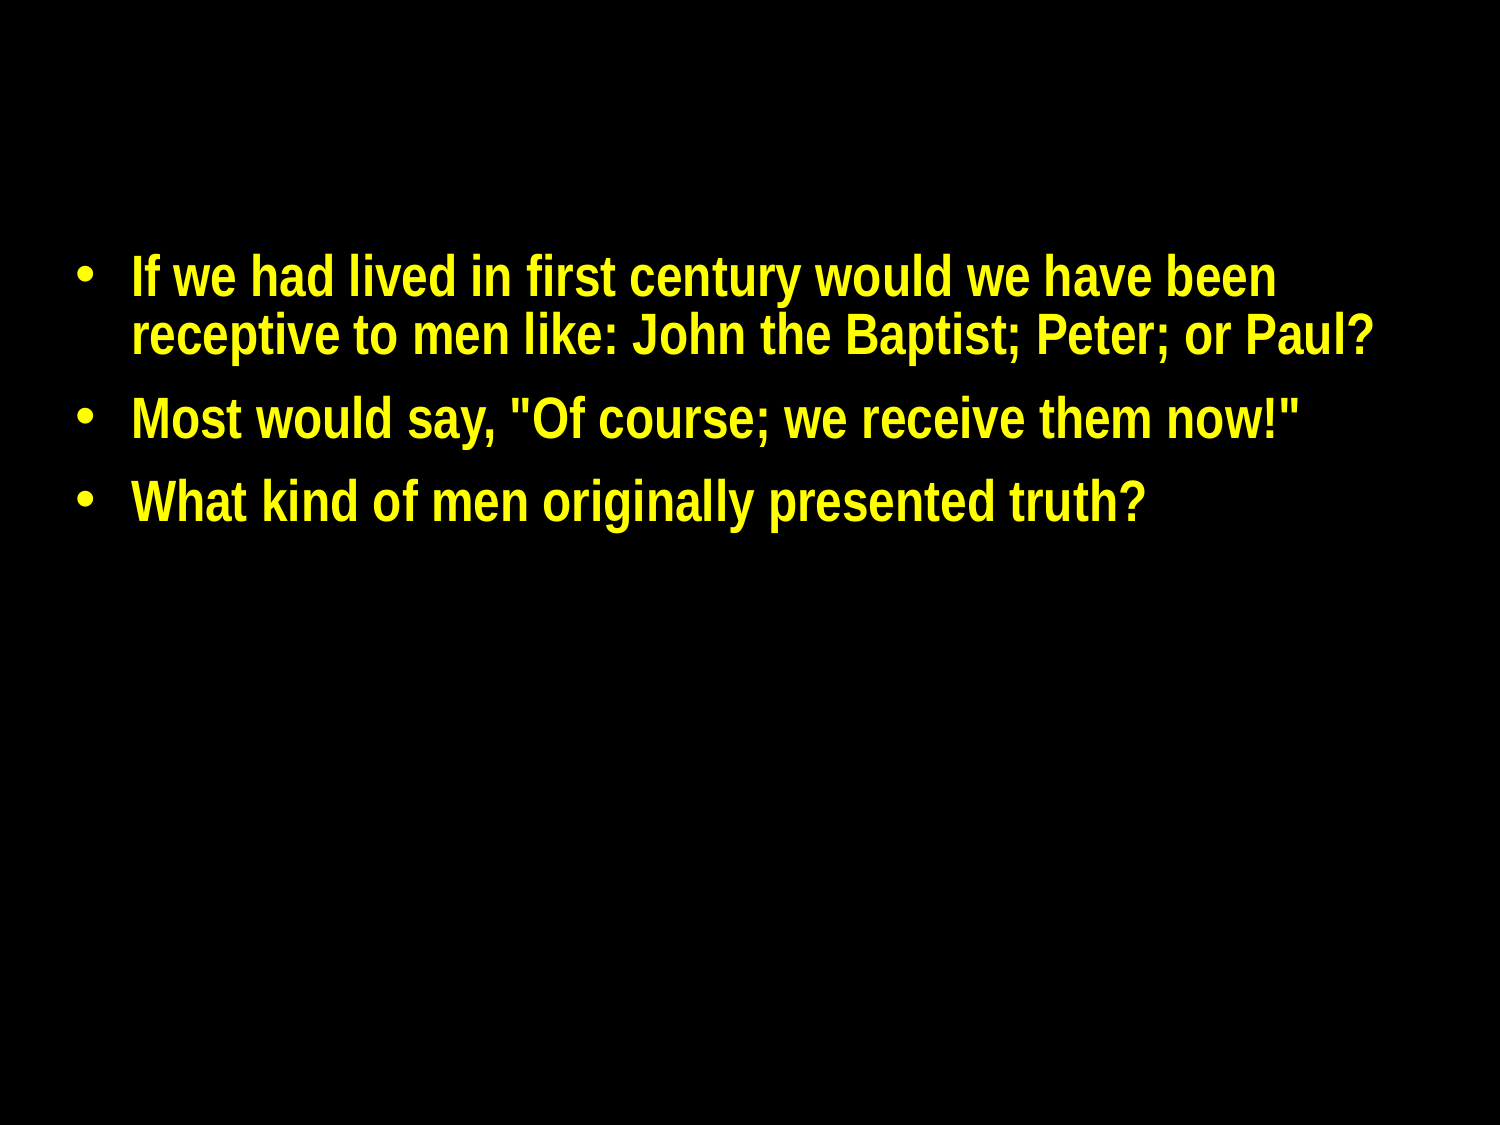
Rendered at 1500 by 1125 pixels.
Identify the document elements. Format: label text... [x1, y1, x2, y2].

list If we had lived in first century would we have been receptive to men like: John the Baptist; Peter; or Paul? Most would say, "Of course; we receive them now!" What kind of men originally presented truth? [75, 249, 1425, 993]
